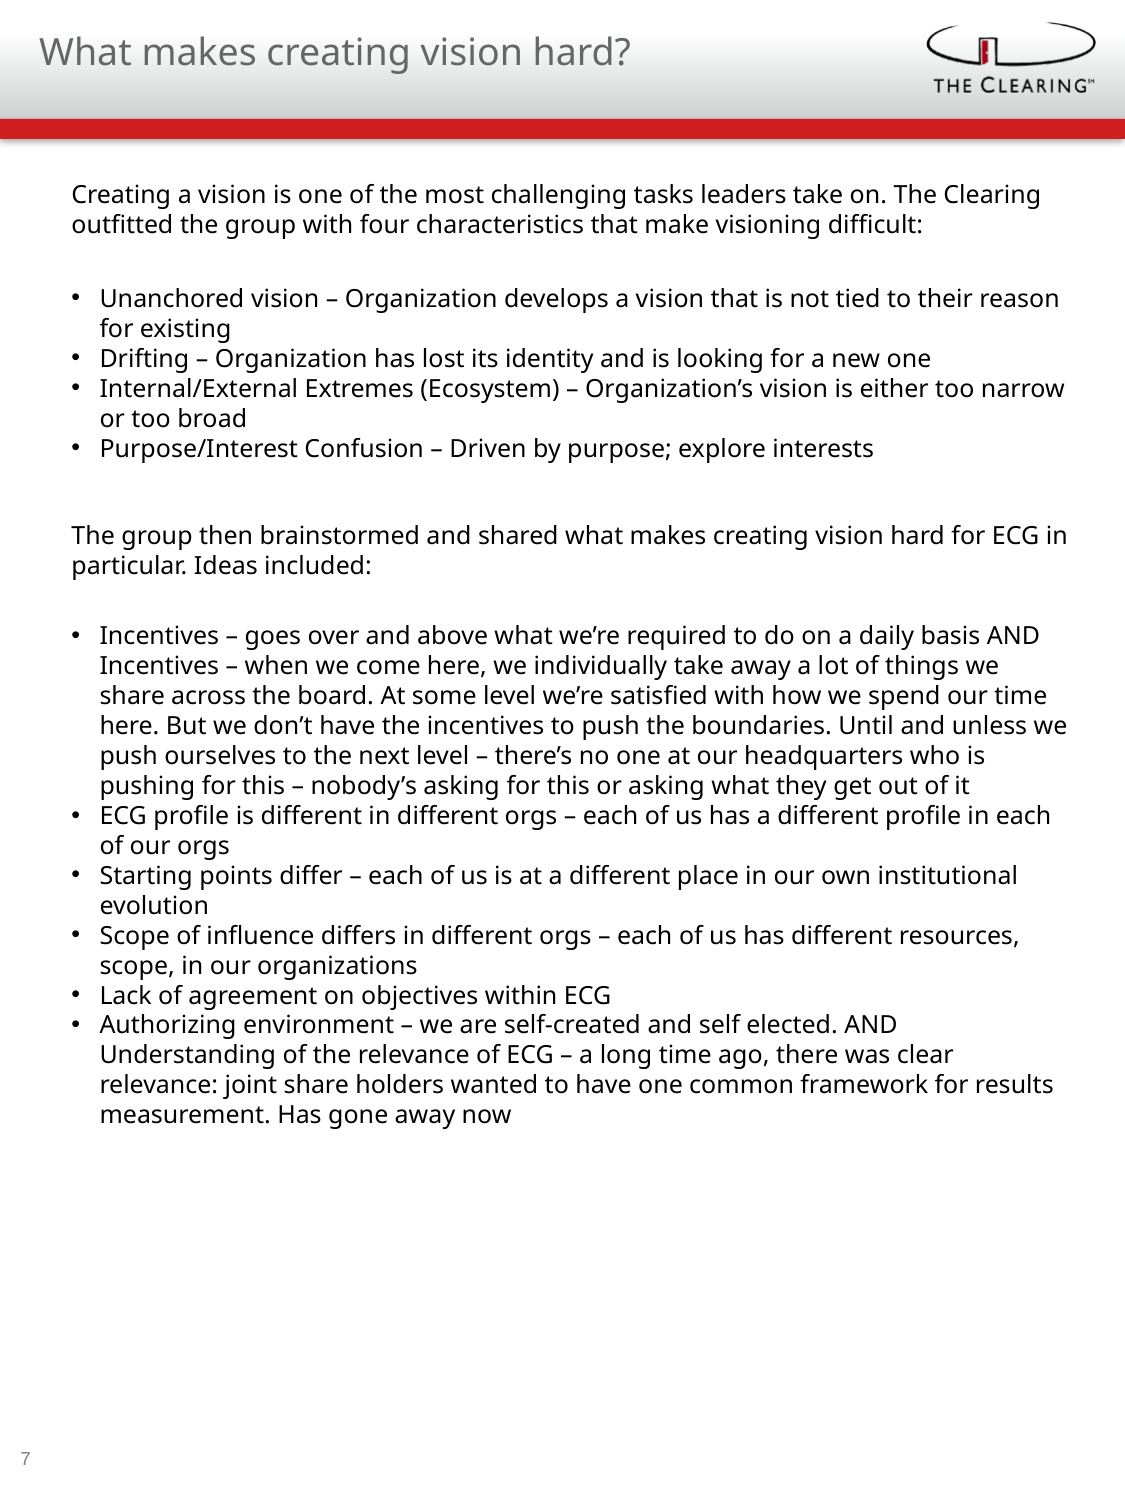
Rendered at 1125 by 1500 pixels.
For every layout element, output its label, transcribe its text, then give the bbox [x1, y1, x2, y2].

text_box What makes creating vision hard? [25, 21, 789, 80]
text_box Incentives – goes over and above what we’re required to do on a daily basis AND Incentives – when we come here, we individually take away a lot of things we share across the board. At some level we’re satisfied with how we spend our time here. But we don’t have the incentives to push the boundaries. Until and unless we push ourselves to the next level – there’s no one at our headquarters who is pushing for this – nobody’s asking for this or asking what they get out of it ECG profile is different in different orgs – each of us has a different profile in each of our orgs Starting points differ – each of us is at a different place in our own institutional evolution Scope of influence differs in different orgs – each of us has different resources, scope, in our organizations Lack of agreement on objectives within ECG Authorizing environment – we are self-created and self elected. AND Understanding of the relevance of ECG – a long time ago, there was clear relevance: joint share holders wanted to have one common framework for results measurement. Has gone away now [56, 612, 1085, 1167]
text_box The group then brainstormed and shared what makes creating vision hard for ECG in particular. Ideas included: [56, 512, 1085, 588]
text_box Creating a vision is one of the most challenging tasks leaders take on. The Clearing outfitted the group with four characteristics that make visioning difficult: [56, 171, 1085, 246]
picture [921, 16, 1100, 102]
text_box Unanchored vision – Organization develops a vision that is not tied to their reason for existing Drifting – Organization has lost its identity and is looking for a new one Internal/External Extremes (Ecosystem) – Organization’s vision is either too narrow or too broad Purpose/Interest Confusion – Driven by purpose; explore interests [56, 274, 1085, 470]
